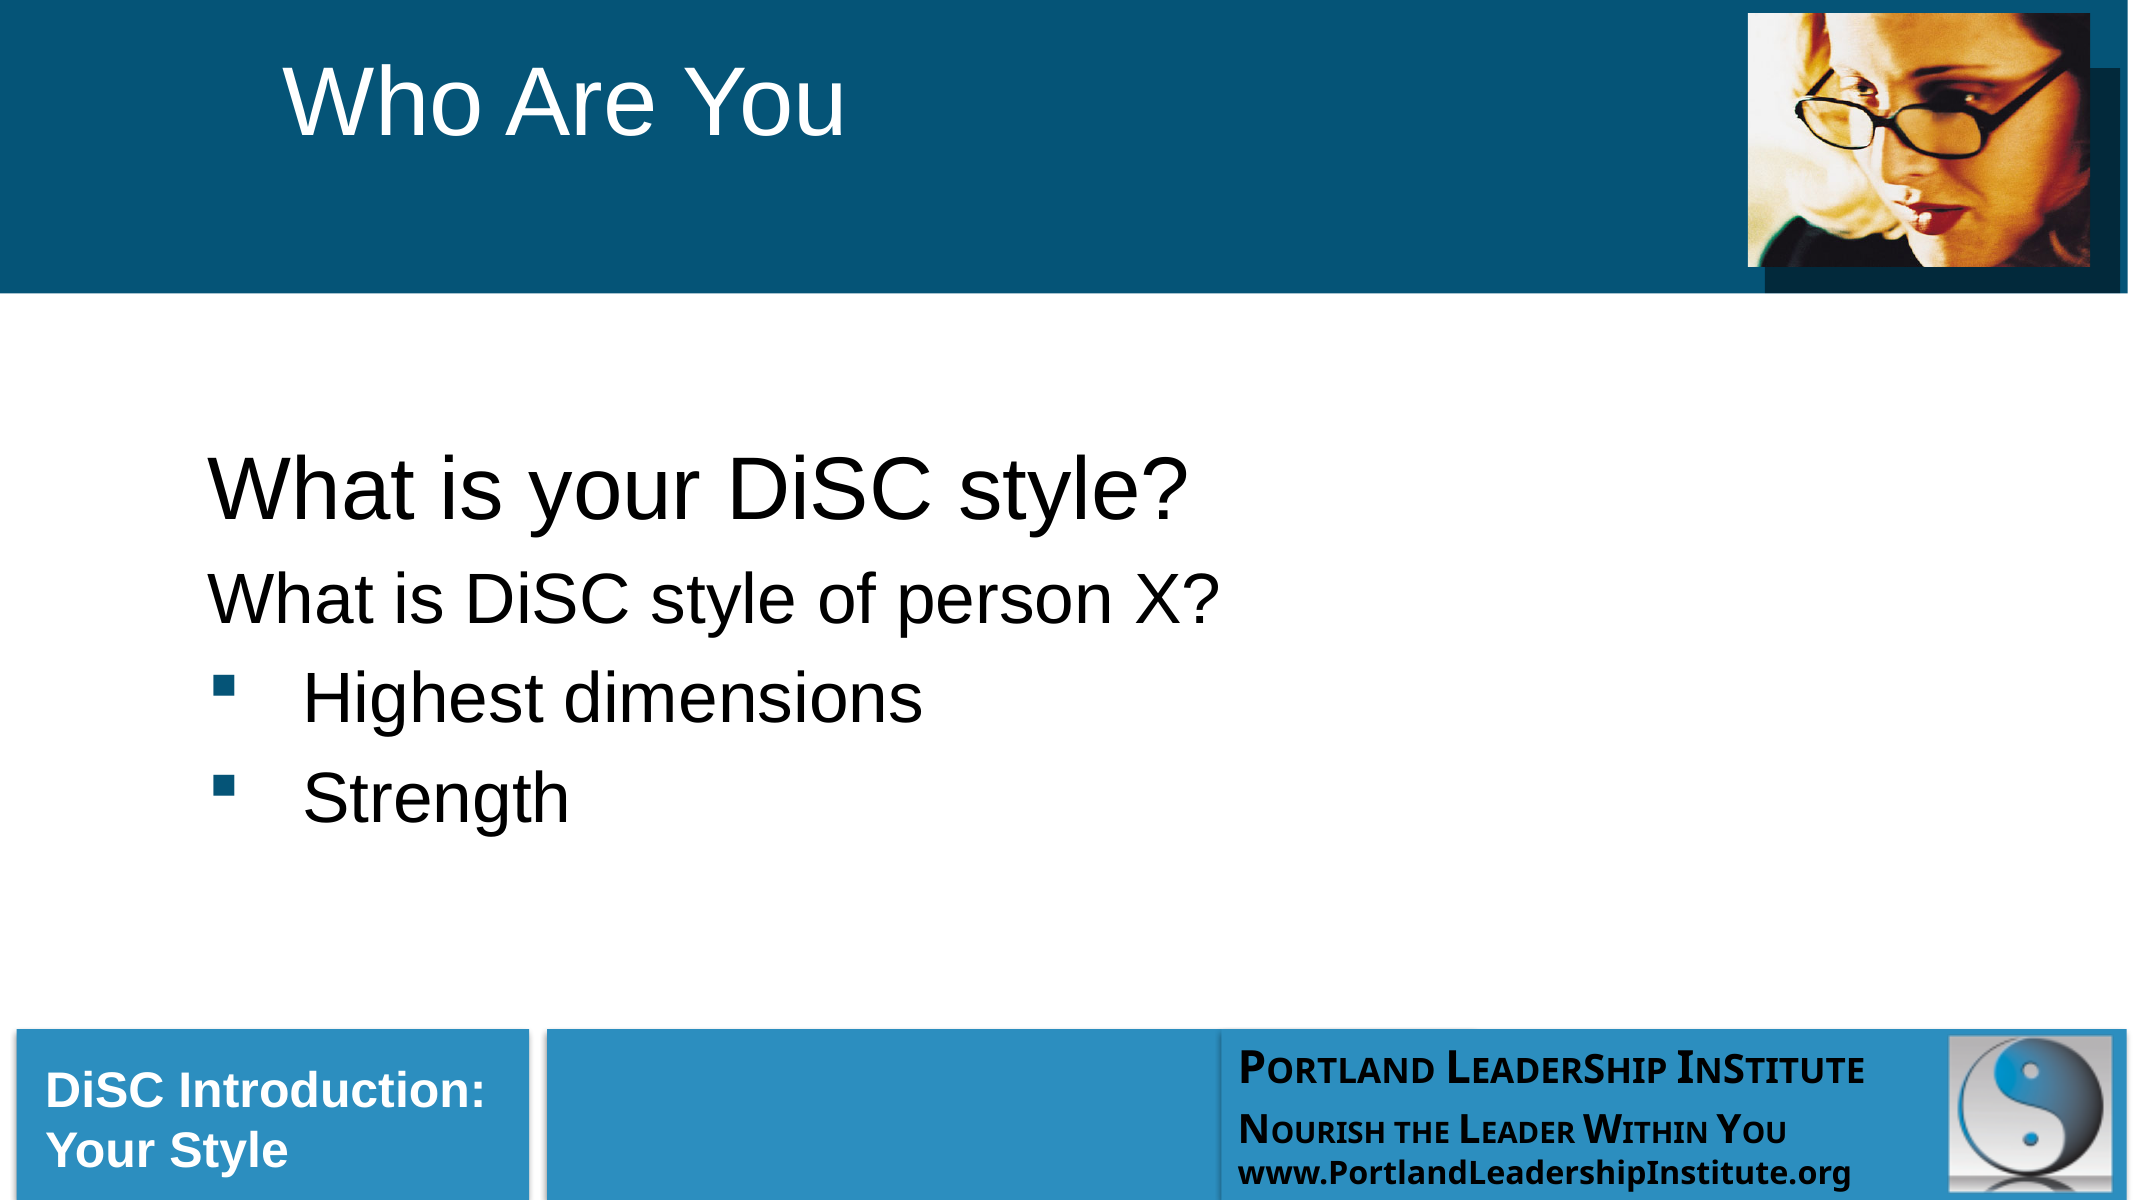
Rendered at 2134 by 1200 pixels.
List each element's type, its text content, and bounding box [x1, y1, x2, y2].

text_box What is your DiSC style? What is DiSC style of person X? Highest dimensions Strength [191, 348, 1671, 920]
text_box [1747, 13, 2121, 294]
picture [1946, 1033, 2116, 1196]
text_box DiSC Introduction: Your Style [29, 1049, 517, 1186]
title Who Are You [266, 2, 1534, 163]
text_box [0, 0, 2128, 294]
